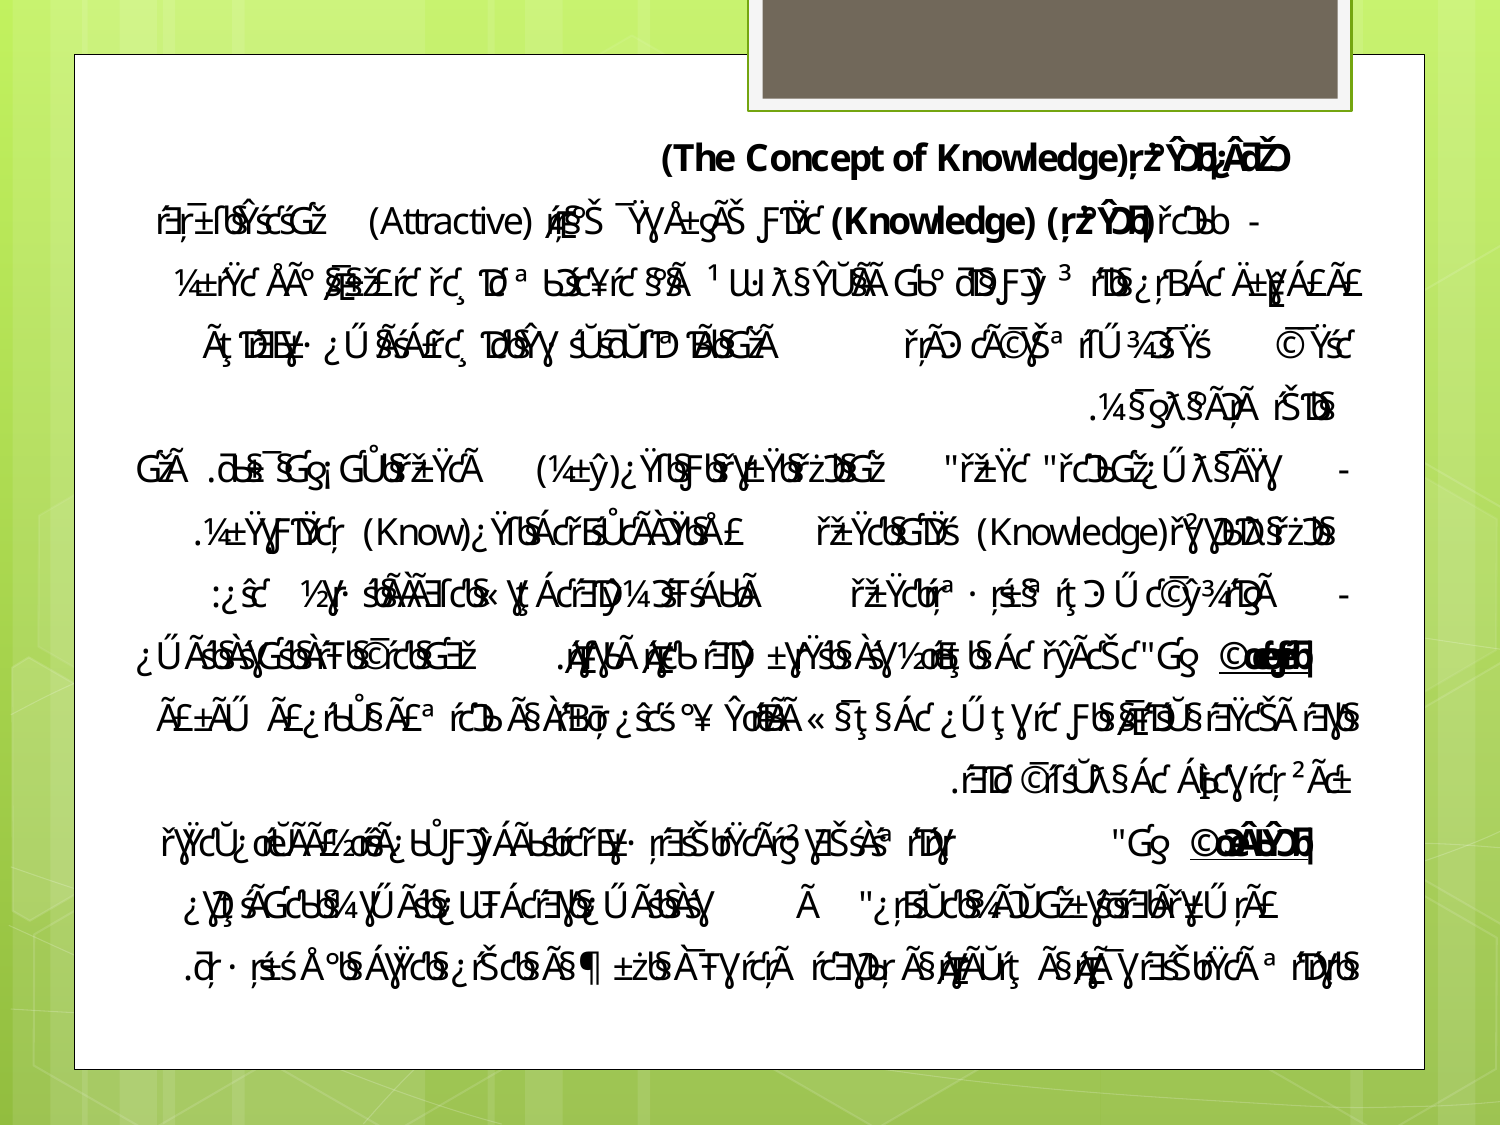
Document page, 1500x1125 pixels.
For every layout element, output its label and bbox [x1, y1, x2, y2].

picture [74, 127, 1425, 998]
